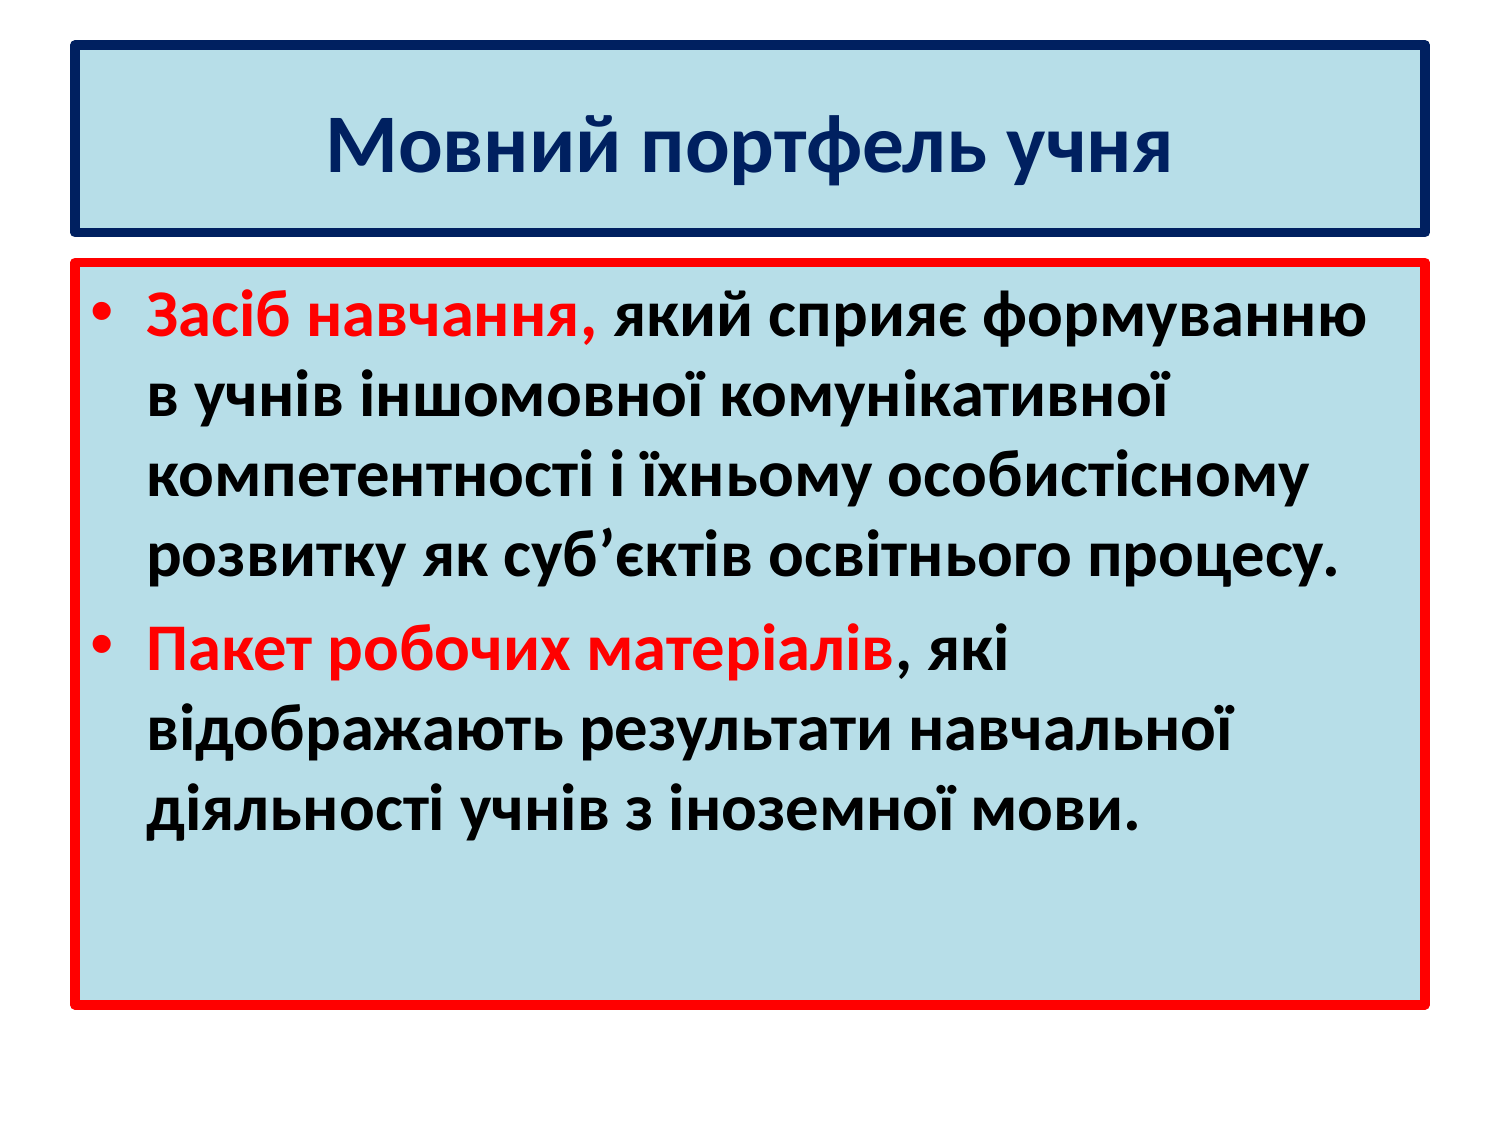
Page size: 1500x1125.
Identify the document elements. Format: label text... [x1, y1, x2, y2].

list Засіб навчання, який сприяє формуванню в учнів іншомовної комунікативної компетентності і їхньому особистісному розвитку як суб’єктів освітнього процесу. Пакет робочих матеріалів, які відображають результати навчальної діяльності учнів з іноземної мови. [75, 262, 1425, 1005]
title Мовний портфель учня [75, 45, 1425, 233]
